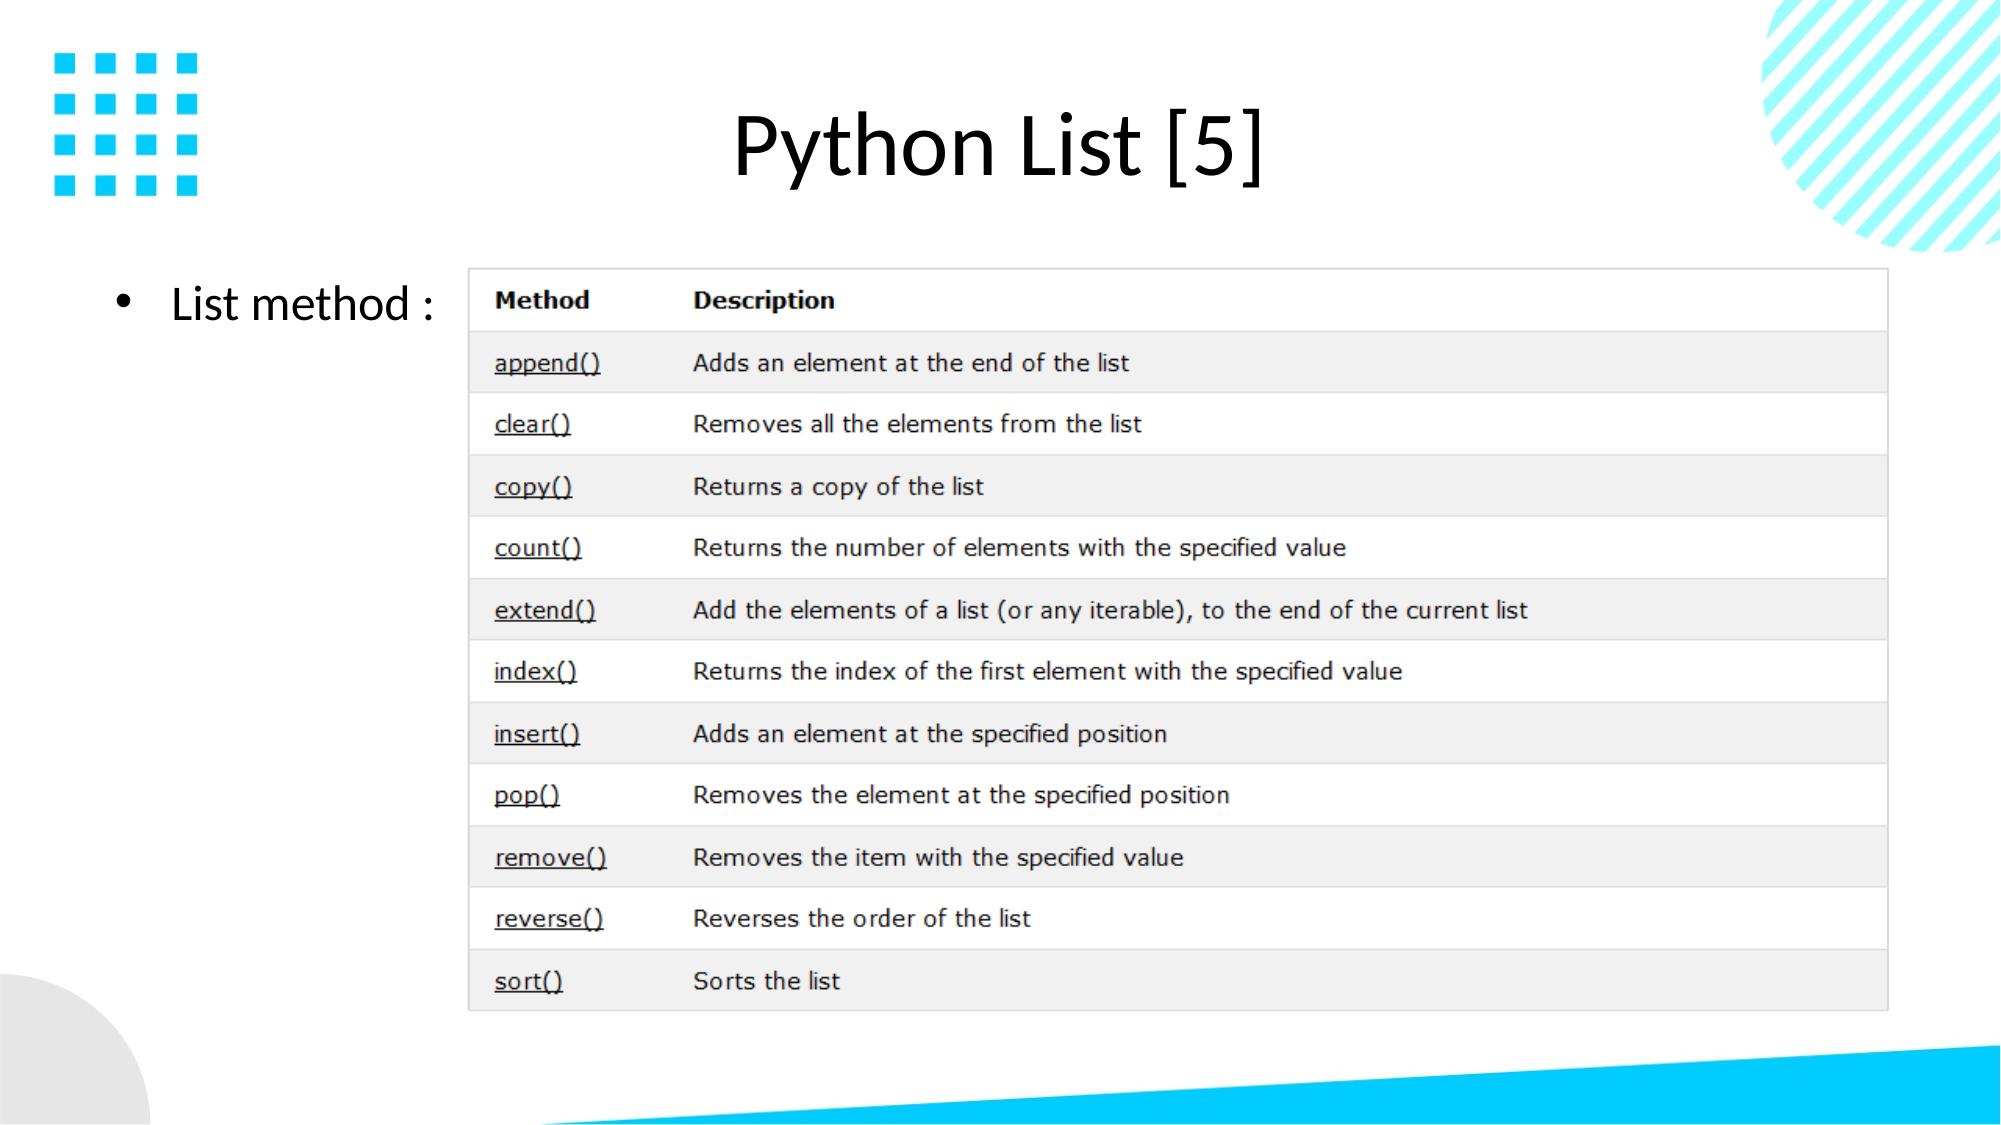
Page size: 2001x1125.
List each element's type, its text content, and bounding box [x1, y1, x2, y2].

title Python List [5] [99, 45, 1900, 233]
list List method : [99, 262, 460, 1005]
picture [0, 0, 2001, 1125]
